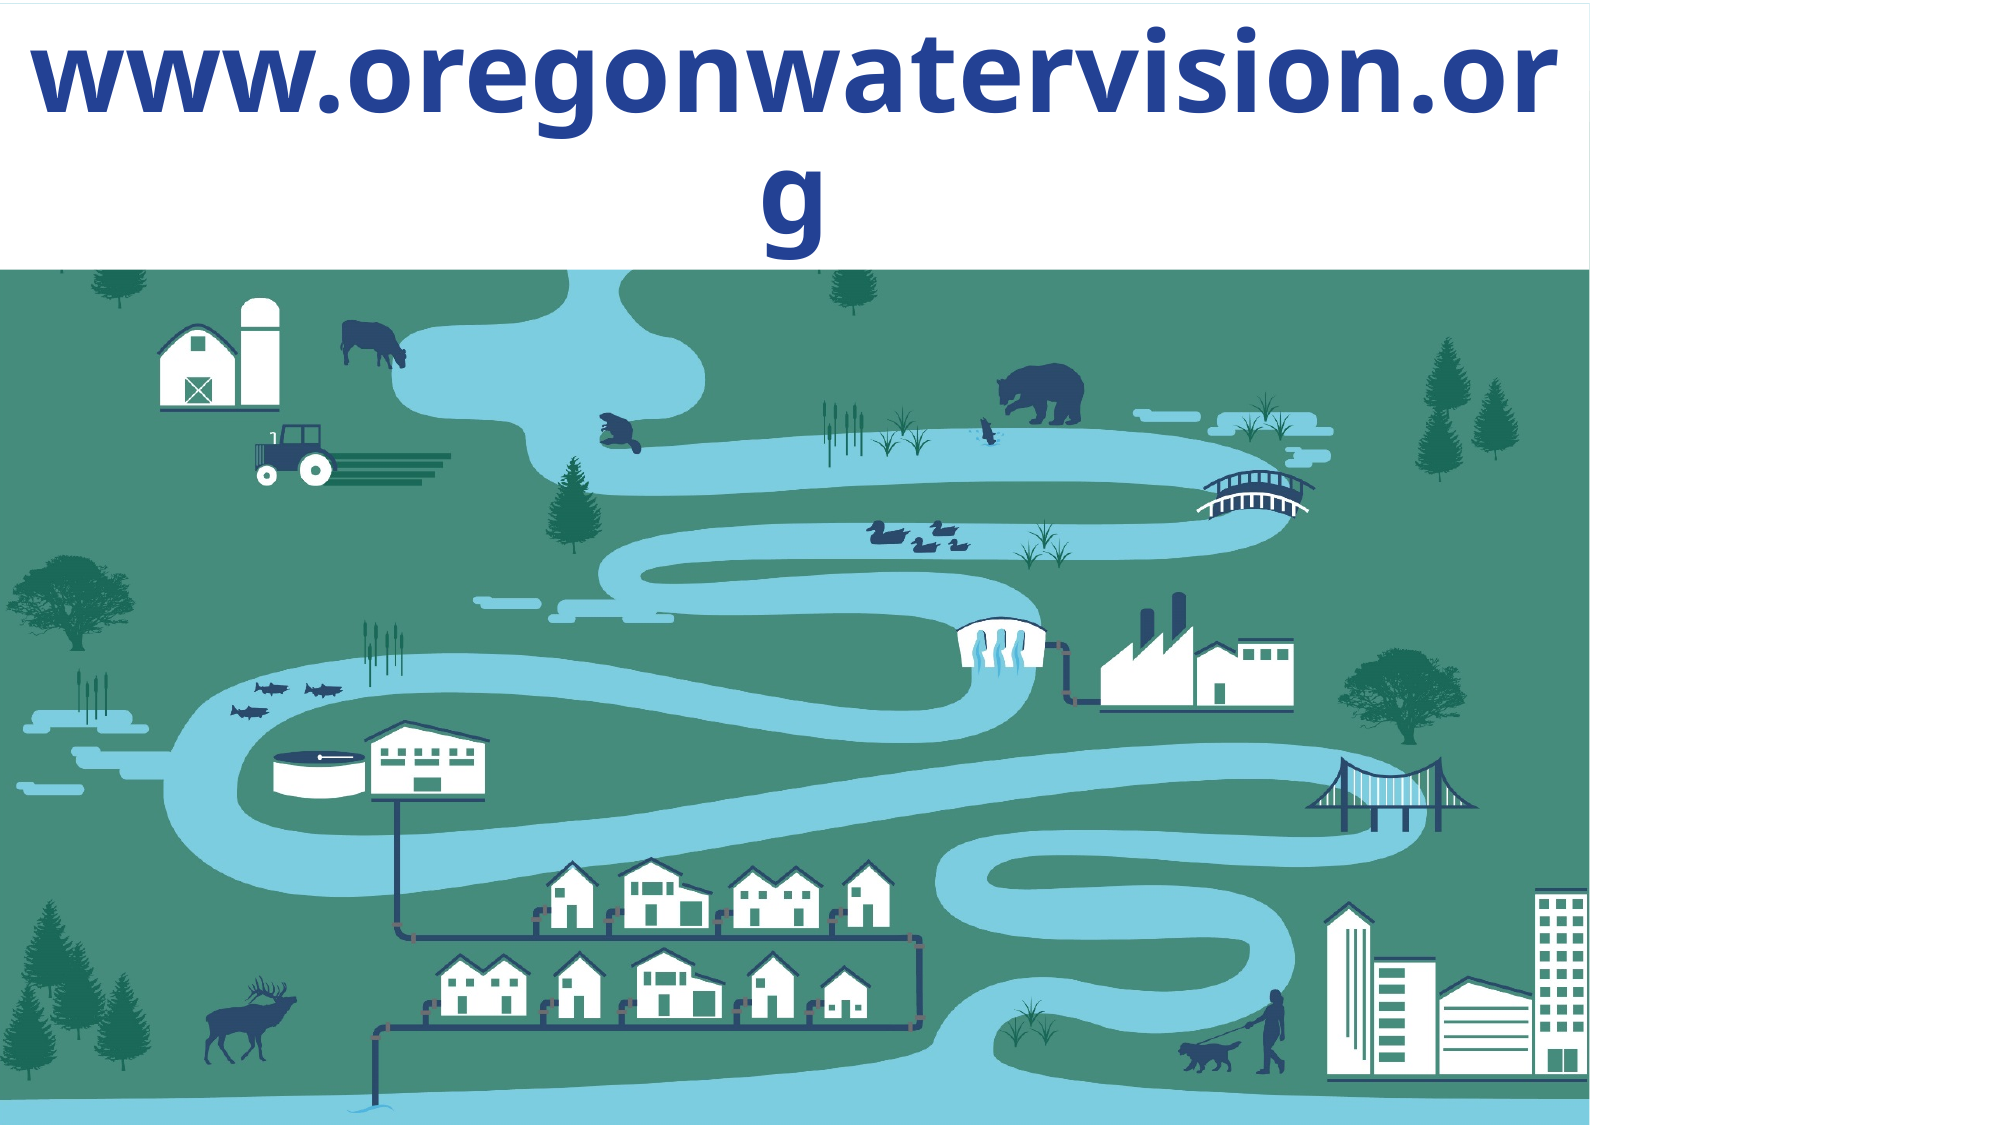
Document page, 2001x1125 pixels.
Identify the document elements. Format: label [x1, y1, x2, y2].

list [0, 3, 1590, 1125]
